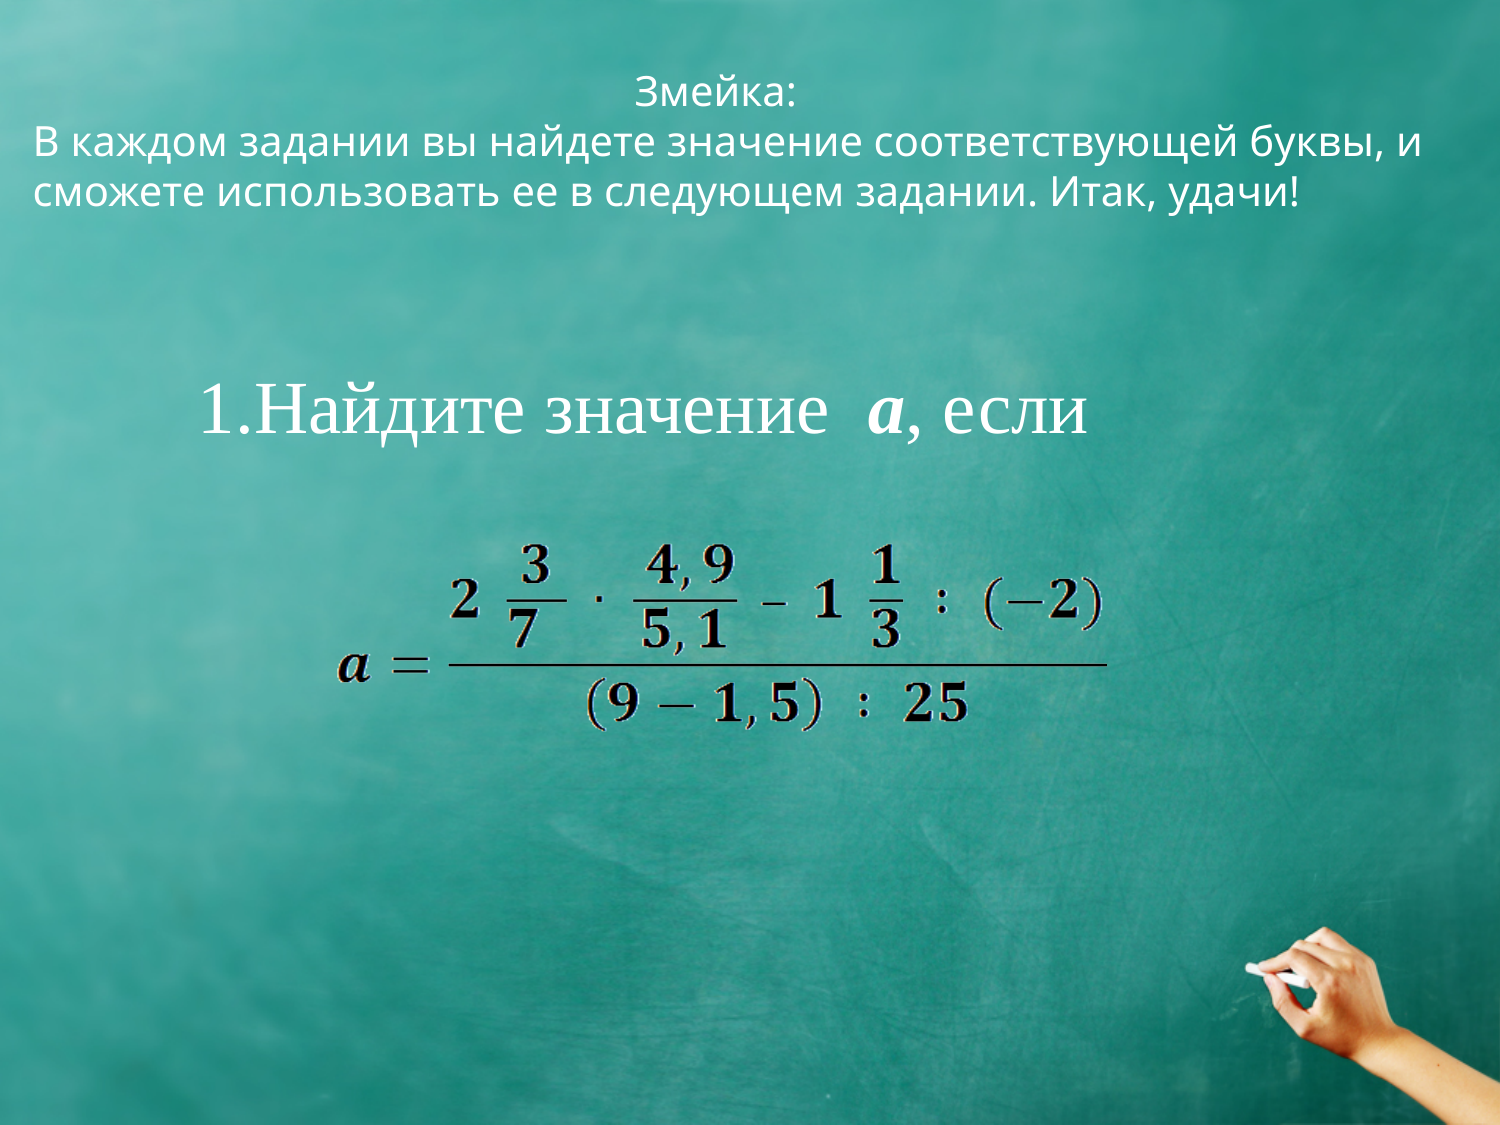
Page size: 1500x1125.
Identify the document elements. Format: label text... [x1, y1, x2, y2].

list Найдите значение a, если [182, 337, 1338, 938]
title Змейка: В каждом задании вы найдете значение соответствующей буквы, и сможете использовать ее в следующем задании. Итак, удачи! [17, 35, 1471, 244]
picture [0, 0, 1500, 1125]
